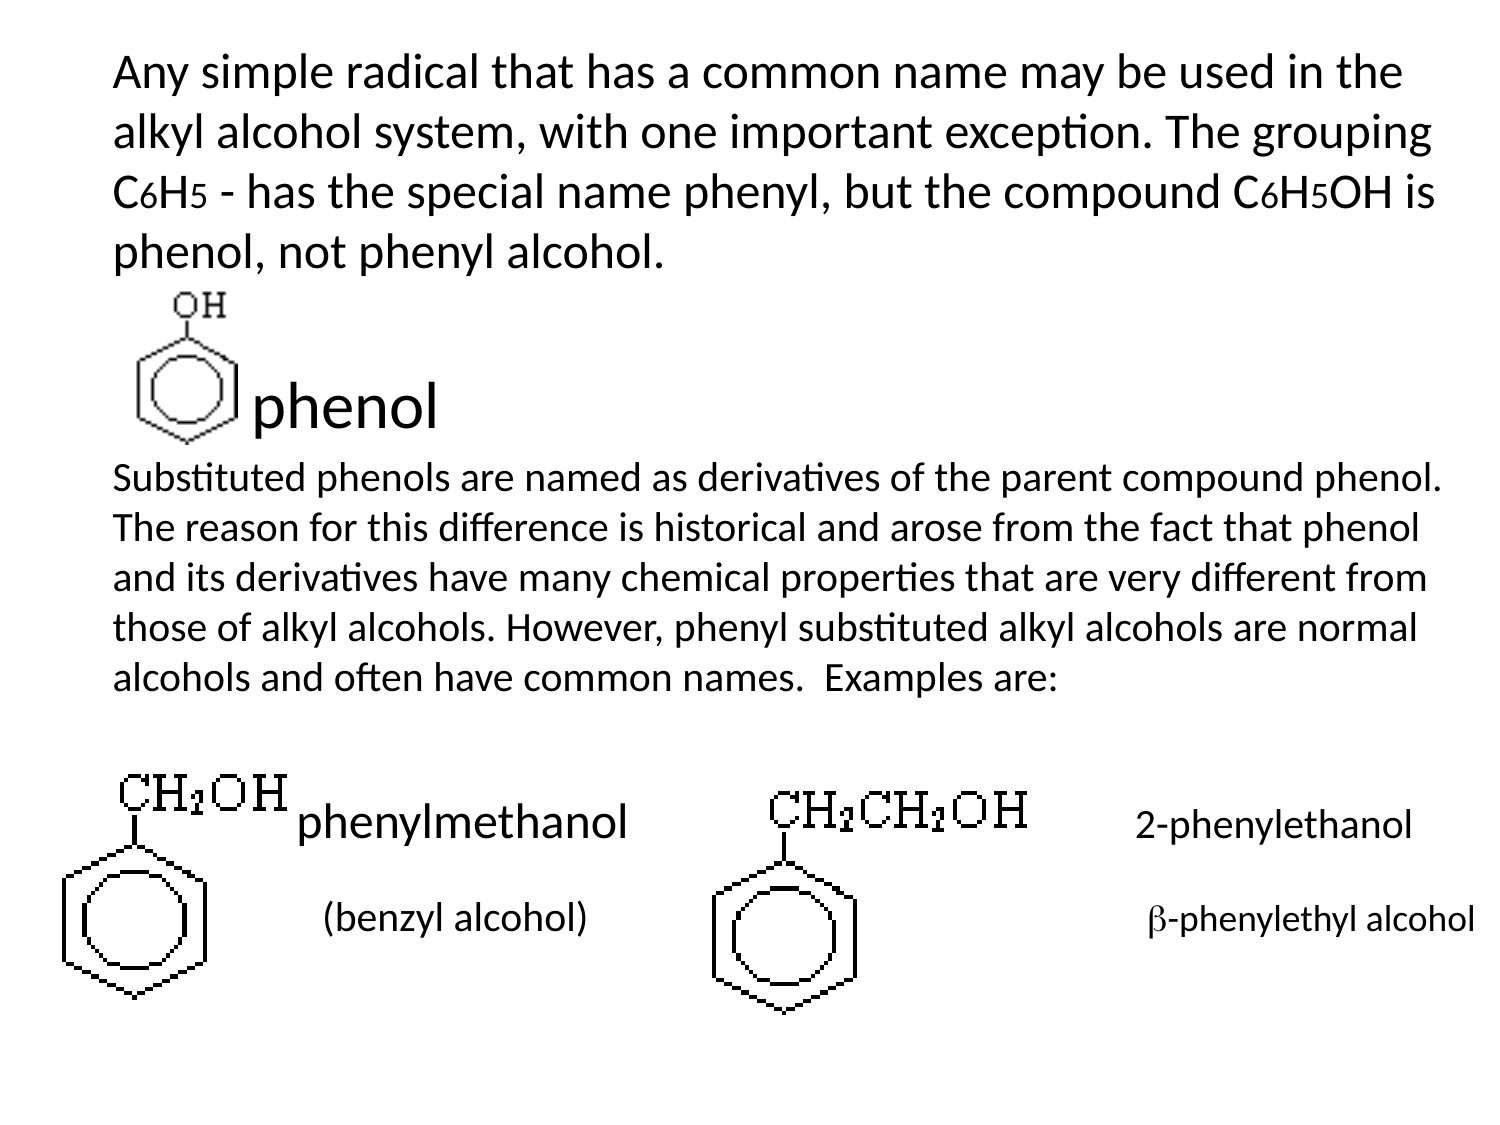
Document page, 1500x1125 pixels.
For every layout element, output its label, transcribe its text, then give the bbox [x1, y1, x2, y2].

list Any simple radical that has а common name may be used in the alkyl alcohol system, with one important exception. The grouping С6Н5 - has the special name phenyl, but the compound C6H5OH is phenol, not phenyl alcohol. phenol Substituted phenols are named as derivatives of the parent compound phenol. The reason for this difference is historical and arose from the fact that phenol and its derivatives have many chemical properties that are very different from those of alkyl alcohols. However, phenyl substituted alkyl alcohols are normal alcohols and often have common names. Examples are: phenylmethanol 2-phenylethanol (benzyl alcohol) ( -phenylethyl alcohol [41, 521, 1500, 1094]
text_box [135, 290, 239, 445]
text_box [62, 774, 288, 1000]
list Any simple radical that has а common name may be used in the alkyl alcohol system, with one important exception. The grouping С6Н5 - has the special name phenyl, but the compound C6H5OH is phenol, not phenyl alcohol. phenol Substituted phenols are named as derivatives of the parent compound phenol. The reason for this difference is historical and arose from the fact that phenol and its derivatives have many chemical properties that are very different from those of alkyl alcohols. However, phenyl substituted alkyl alcohols are normal alcohols and often have common names. Examples are: phenylmethanol 2-phenylethanol (benzyl alcohol) ( -phenylethyl alcohol [41, 31, 1500, 518]
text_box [712, 787, 1032, 1020]
